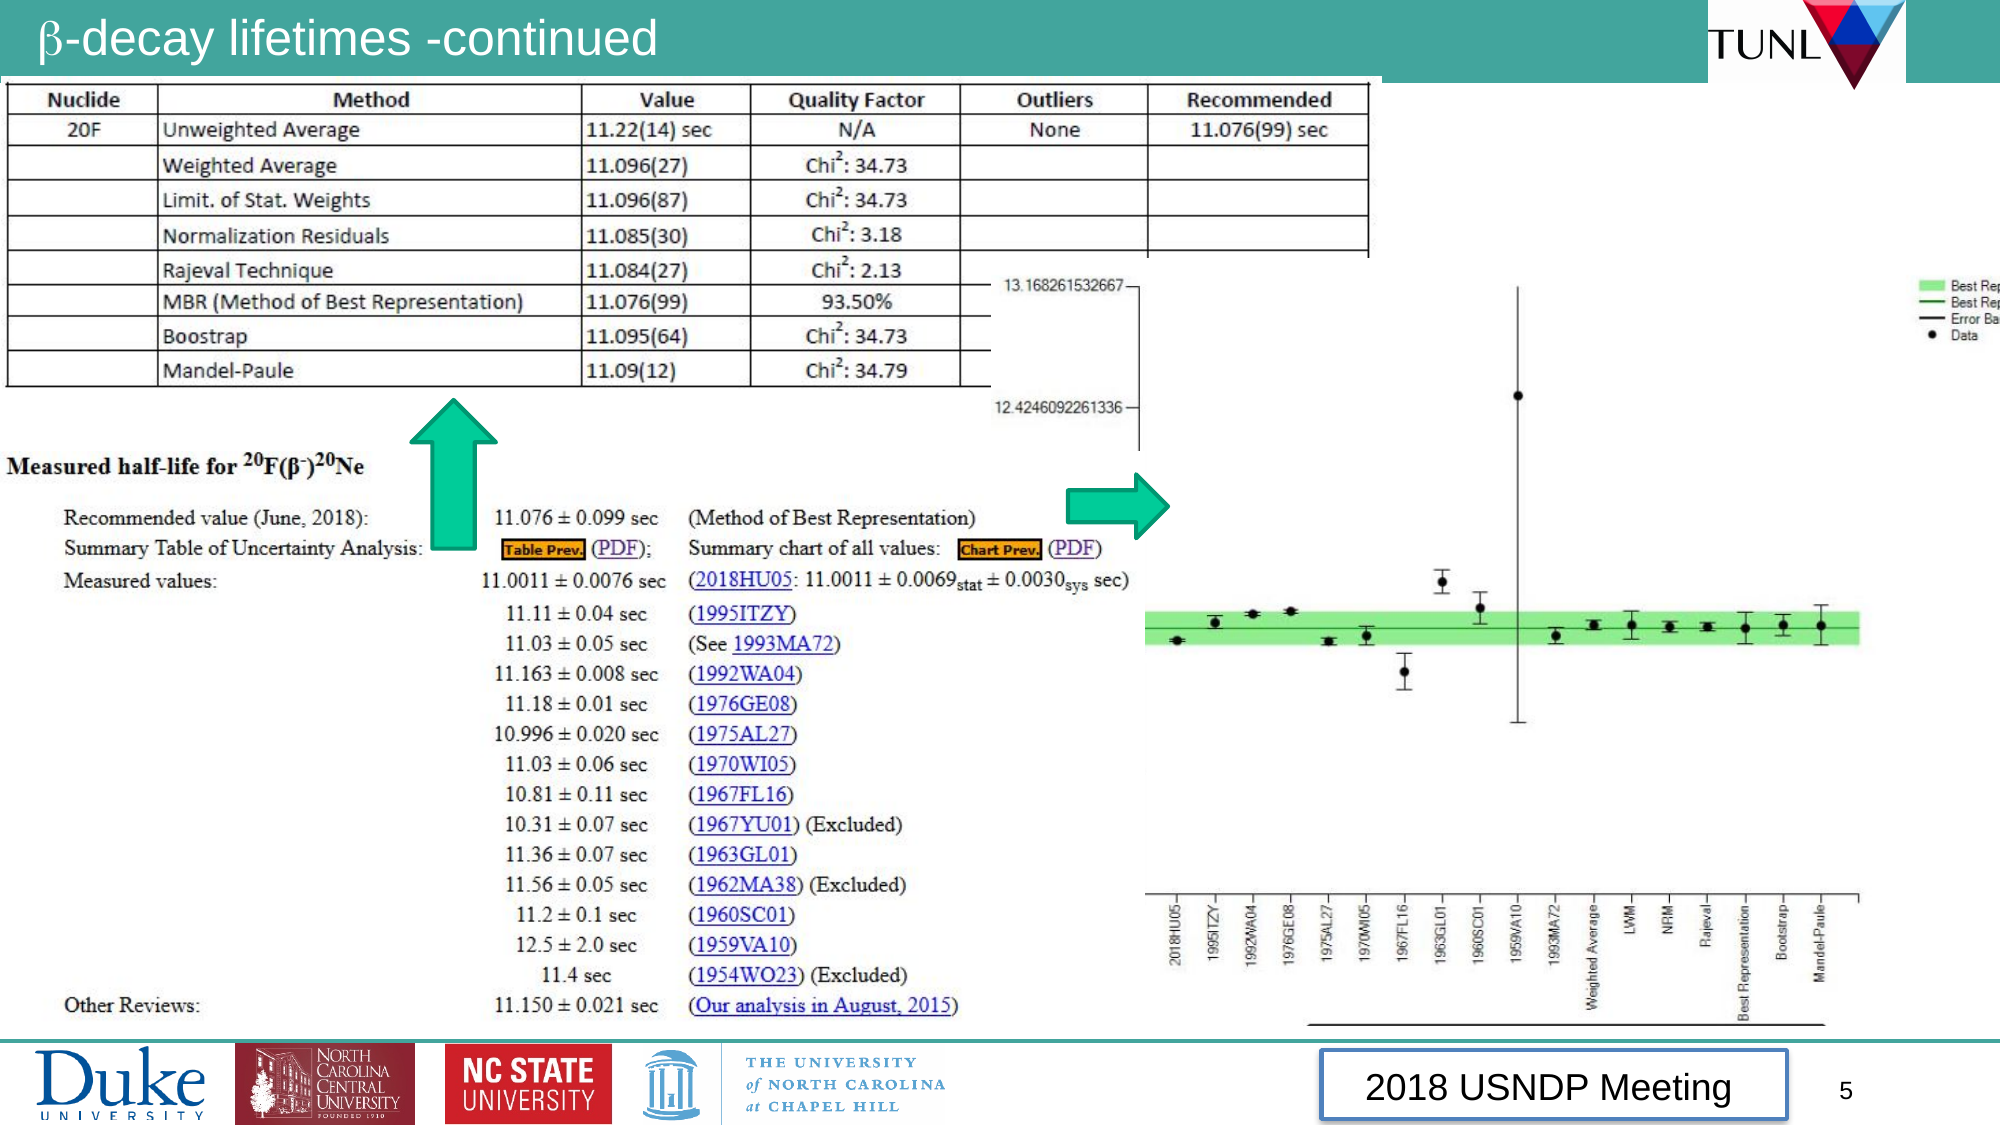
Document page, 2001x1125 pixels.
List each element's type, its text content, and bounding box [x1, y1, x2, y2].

picture [643, 1043, 945, 1125]
picture [0, 76, 2000, 1026]
picture [445, 1043, 613, 1125]
picture [235, 1043, 415, 1125]
text_box [411, 408, 496, 449]
title b-decay lifetimes -continued [22, 0, 1739, 97]
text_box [1321, 1049, 1787, 1120]
